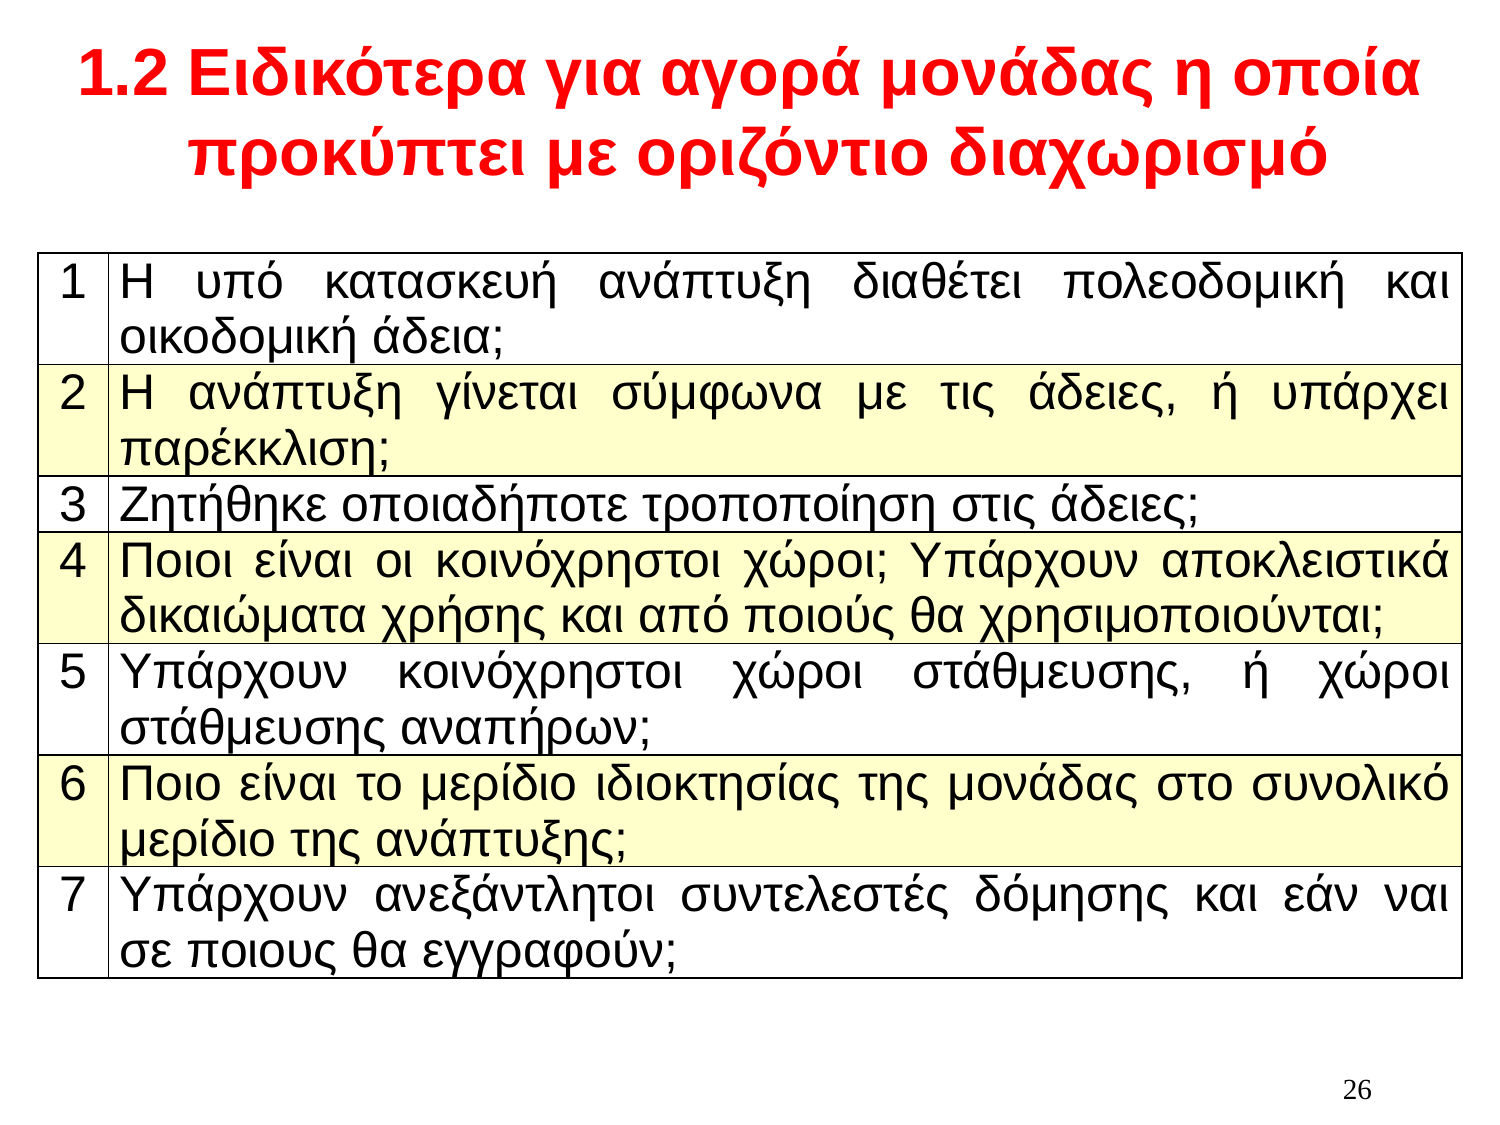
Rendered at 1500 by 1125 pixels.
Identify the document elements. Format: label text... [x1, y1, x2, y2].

table_cell 3 [39, 477, 108, 531]
table_cell Ποιοι είναι οι κοινόχρηστοι χώροι; Υπάρχουν αποκλειστικά δικαιώματα χρήσης και από ποιούς θα χρησιμοποιούνται; [109, 533, 1461, 643]
table_cell Η ανάπτυξη γίνεται σύμφωνα με τις άδειες, ή υπάρχει παρέκκλιση; [109, 365, 1461, 475]
table_header 1 [39, 254, 108, 364]
table_cell 7 [39, 867, 108, 977]
table_cell Υπάρχουν κοινόχρηστοι χώροι στάθμευσης, ή χώροι στάθμευσης αναπήρων; [109, 644, 1461, 754]
slide_number 26 [1074, 1037, 1388, 1113]
table_cell 6 [39, 756, 108, 866]
table_cell 5 [39, 644, 108, 754]
text_box 1.2 Ειδικότερα για αγορά μονάδας η οποία προκύπτει με οριζόντιο διαχωρισμό [0, 21, 1500, 197]
table_header Η υπό κατασκευή ανάπτυξη διαθέτει πολεοδομική και οικοδομική άδεια; [109, 254, 1461, 364]
table_cell 2 [39, 365, 108, 475]
table_cell Υπάρχουν ανεξάντλητοι συντελεστές δόμησης και εάν ναι σε ποιους θα εγγραφούν; [109, 867, 1461, 977]
table_cell Ζητήθηκε οποιαδήποτε τροποποίηση στις άδειες; [109, 477, 1461, 531]
table_cell 4 [39, 533, 108, 643]
table_cell Ποιο είναι το μερίδιο ιδιοκτησίας της μονάδας στο συνολικό μερίδιο της ανάπτυξης; [109, 756, 1461, 866]
